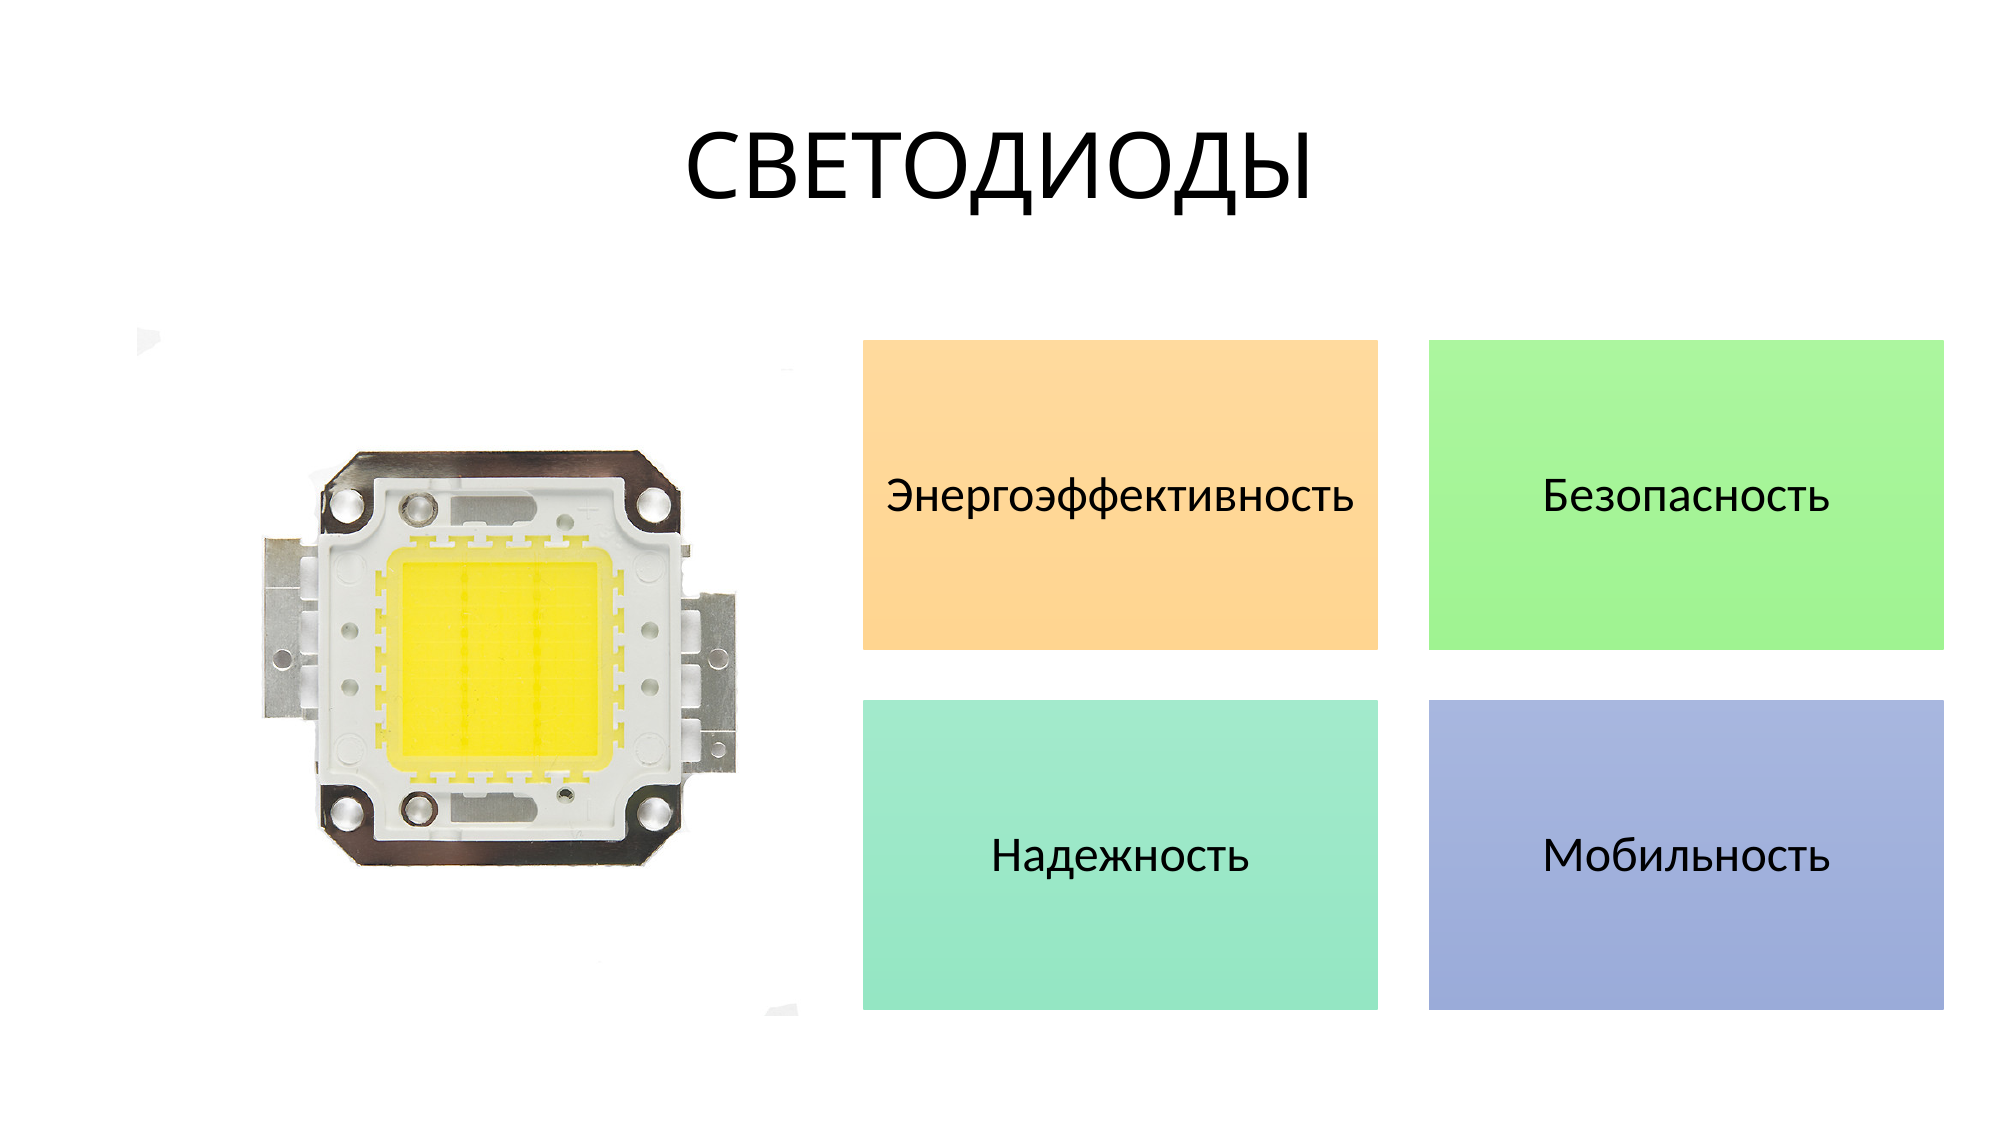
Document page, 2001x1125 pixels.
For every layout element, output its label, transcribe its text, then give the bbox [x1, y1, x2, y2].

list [137, 301, 863, 1016]
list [863, 277, 1944, 1073]
title СВЕТОДИОДЫ [137, 59, 1863, 278]
